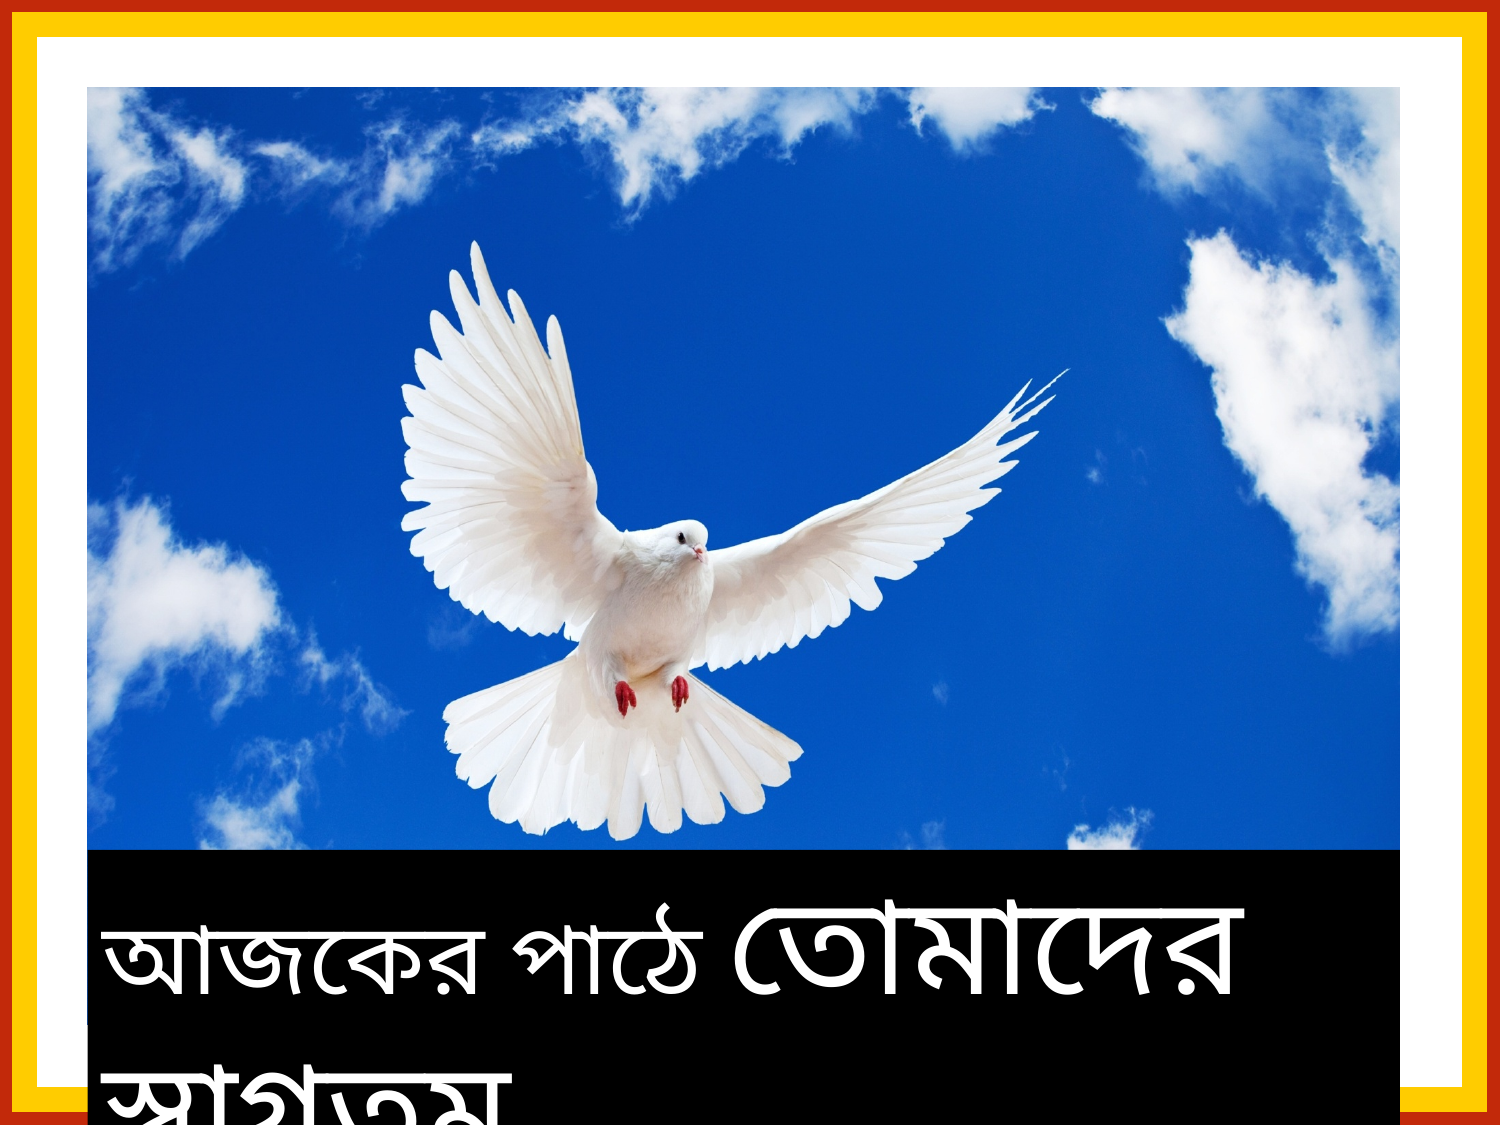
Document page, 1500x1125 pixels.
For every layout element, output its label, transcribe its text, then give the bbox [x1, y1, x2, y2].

text_box আজকের পাঠে তোমাদের স্বাগতম [87, 1033, 1400, 1125]
text_box [0, 0, 1500, 1125]
picture [87, 87, 1401, 1026]
text_box [24, 24, 1475, 1100]
